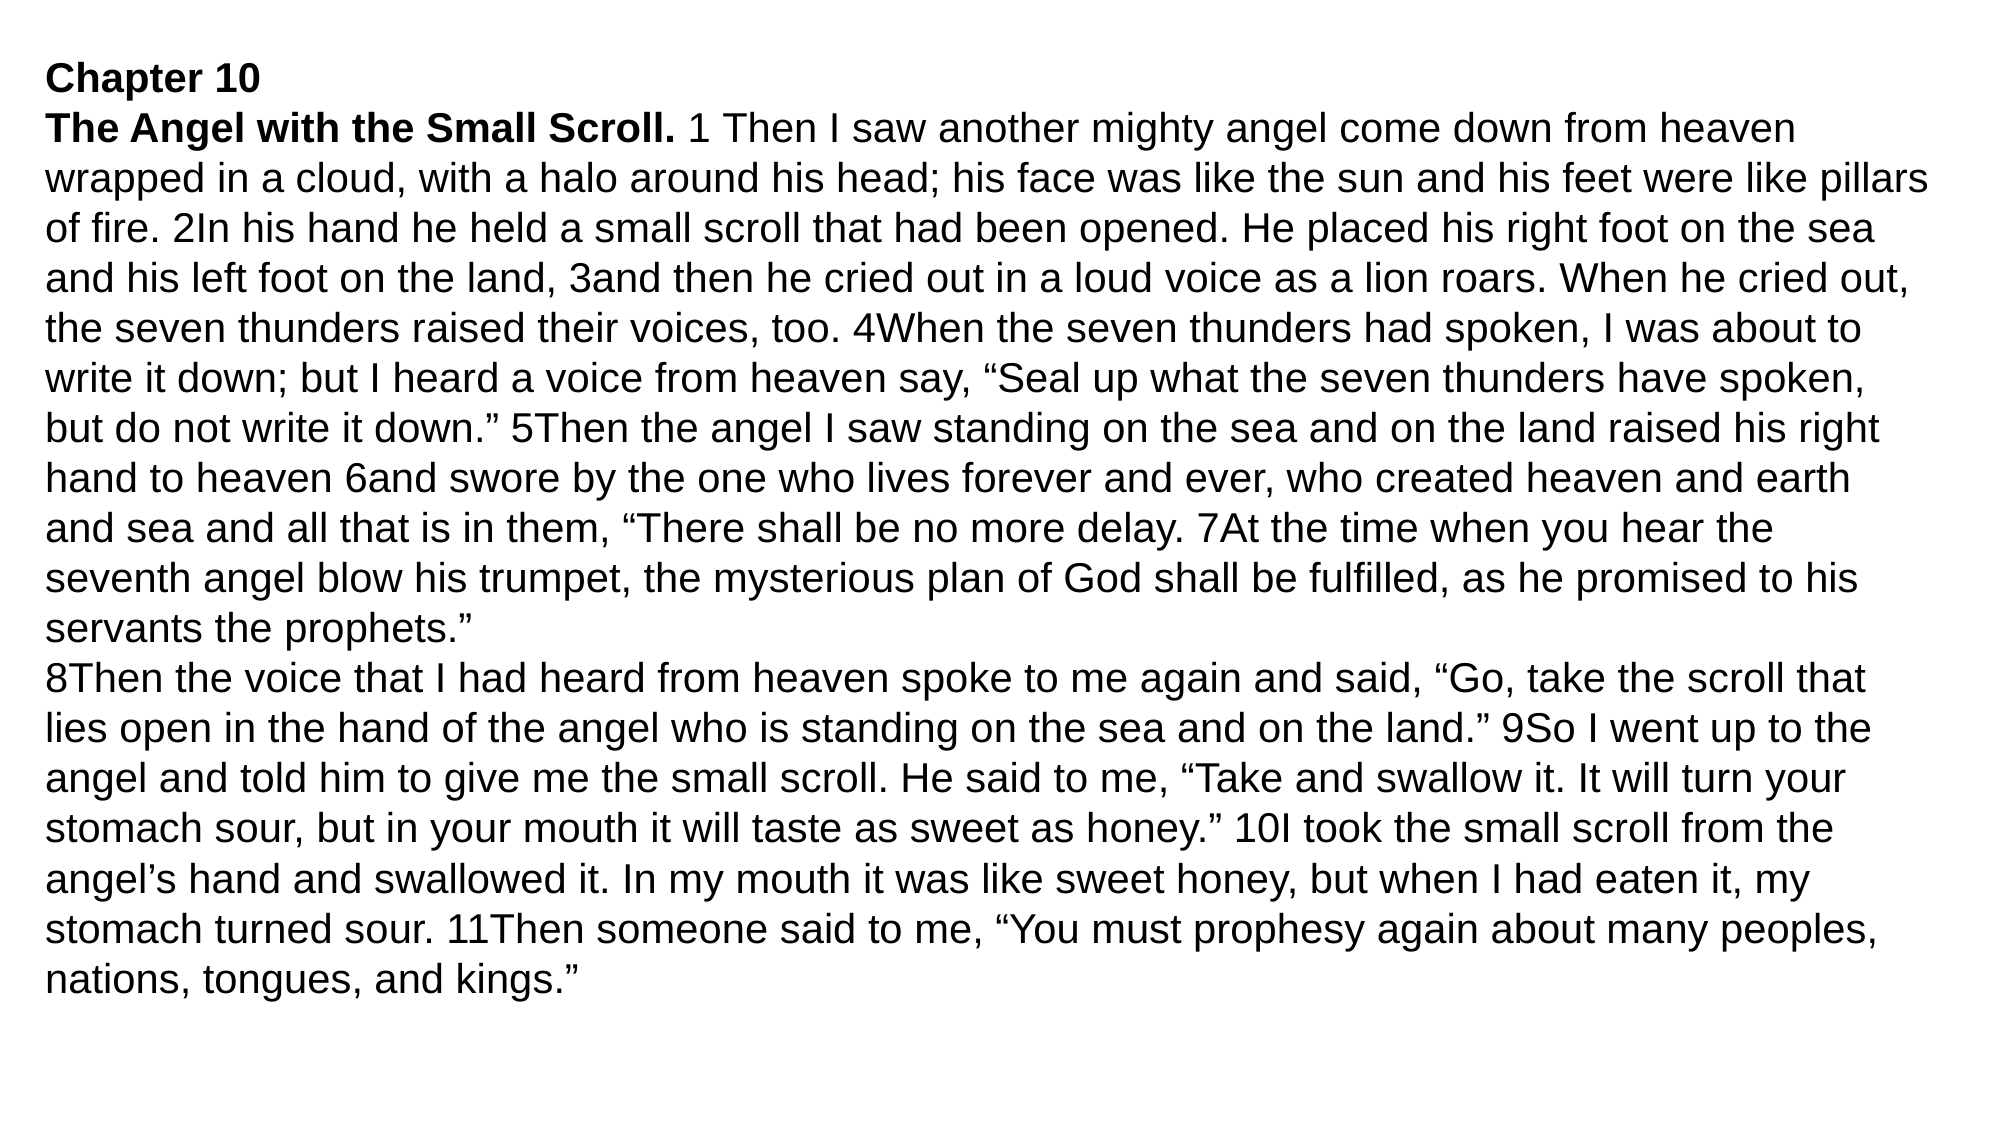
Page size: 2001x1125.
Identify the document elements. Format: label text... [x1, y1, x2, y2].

text_box Chapter 10 The Angel with the Small Scroll. 1 Then I saw another mighty angel come down from heaven wrapped in a cloud, with a halo around his head; his face was like the sun and his feet were like pillars of fire. 2In his hand he held a small scroll that had been opened. He placed his right foot on the sea and his left foot on the land, 3and then he cried out in a loud voice as a lion roars. When he cried out, the seven thunders raised their voices, too. 4When the seven thunders had spoken, I was about to write it down; but I heard a voice from heaven say, “Seal up what the seven thunders have spoken, but do not write it down.” 5Then the angel I saw standing on the sea and on the land raised his right hand to heaven 6and swore by the one who lives forever and ever, who created heaven and earth and sea and all that is in them, “There shall be no more delay. 7At the time when you hear the seventh angel blow his trumpet, the mysterious plan of God shall be fulfilled, as he promised to his servants the prophets.” 8Then the voice that I had heard from heaven spoke to me again and said, “Go, take the scroll that lies open in the hand of the angel who is standing on the sea and on the land.” 9So I went up to the angel and told him to give me the small scroll. He said to me, “Take and swallow it. It will turn your stomach sour, but in your mouth it will taste as sweet as honey.” 10I took the small scroll from the angel’s hand and swallowed it. In my mouth it was like sweet honey, but when I had eaten it, my stomach turned sour. 11Then someone said to me, “You must prophesy again about many peoples, nations, tongues, and kings.” [30, 43, 1946, 1059]
